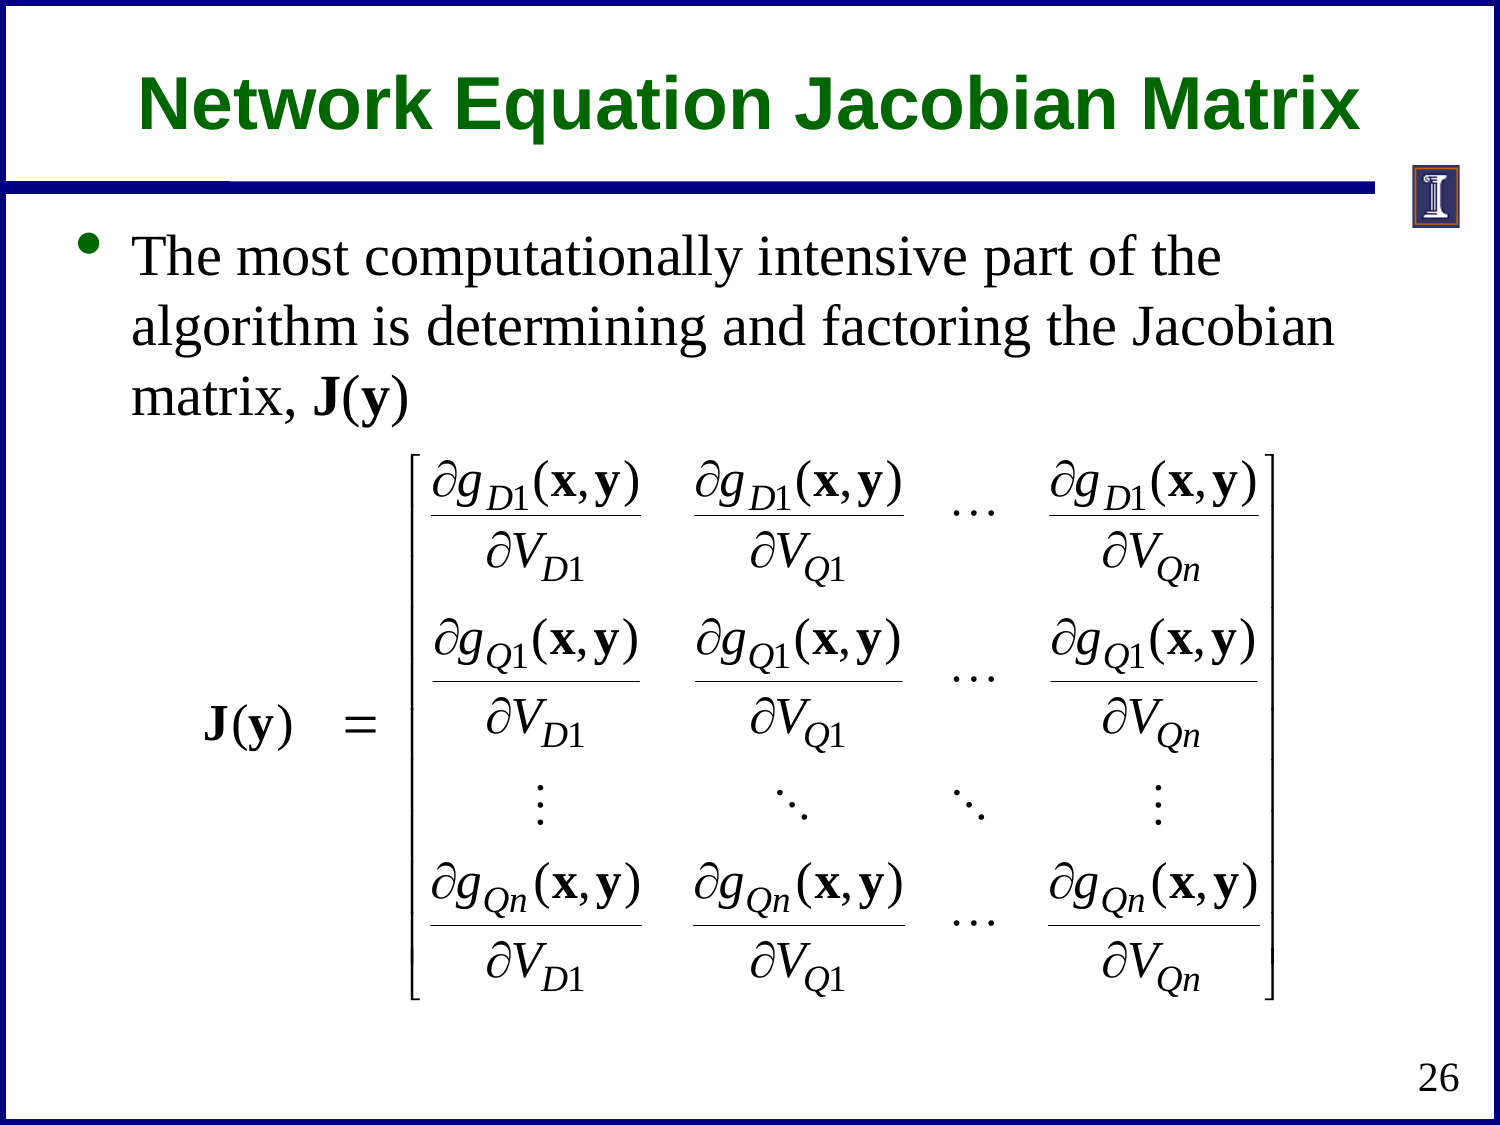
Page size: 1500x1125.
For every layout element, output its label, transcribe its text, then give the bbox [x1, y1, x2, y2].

list The most computationally intensive part of the algorithm is determining and factoring the Jacobian matrix, J(y) [60, 210, 1461, 475]
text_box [199, 449, 1288, 1072]
picture [1412, 165, 1460, 210]
title Network Equation Jacobian Matrix [112, 37, 1388, 163]
slide_number 26 [1162, 1037, 1476, 1113]
